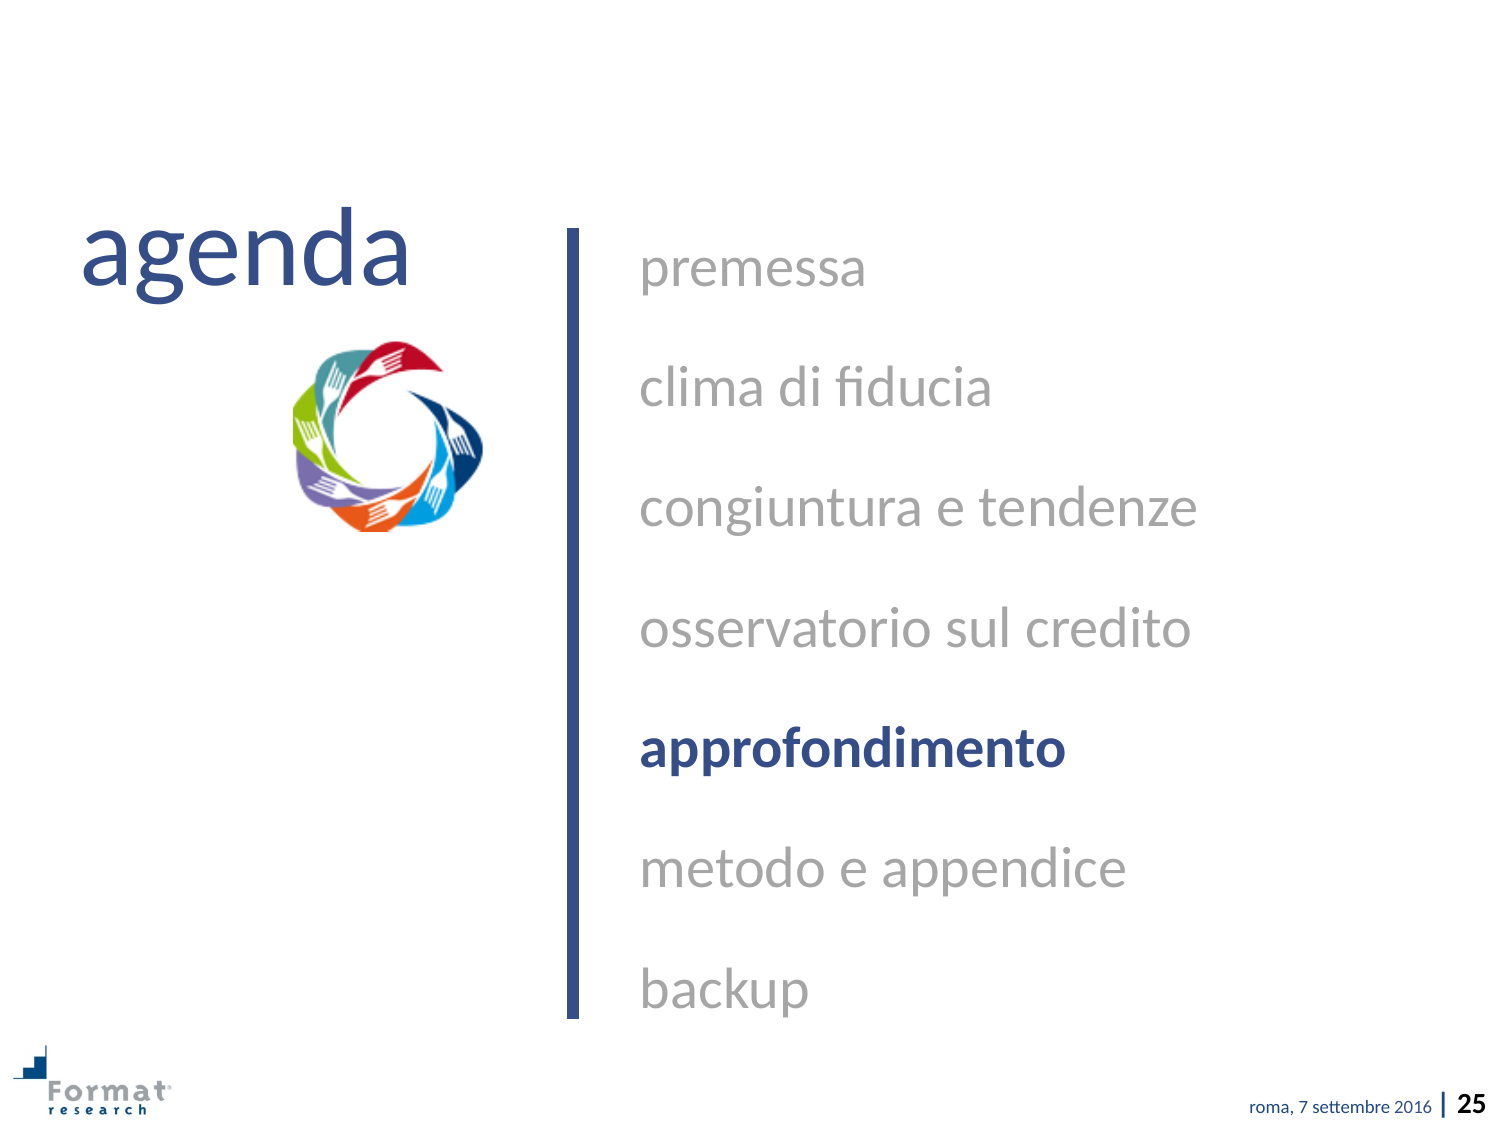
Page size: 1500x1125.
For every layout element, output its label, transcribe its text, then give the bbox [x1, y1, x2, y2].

picture [3, 1037, 181, 1122]
text_box agenda [64, 165, 538, 291]
text_box premessa clima di fiducia congiuntura e tendenze osservatorio sul credito approfondimento metodo e appendice backup [625, 233, 1488, 1097]
picture [291, 336, 503, 534]
